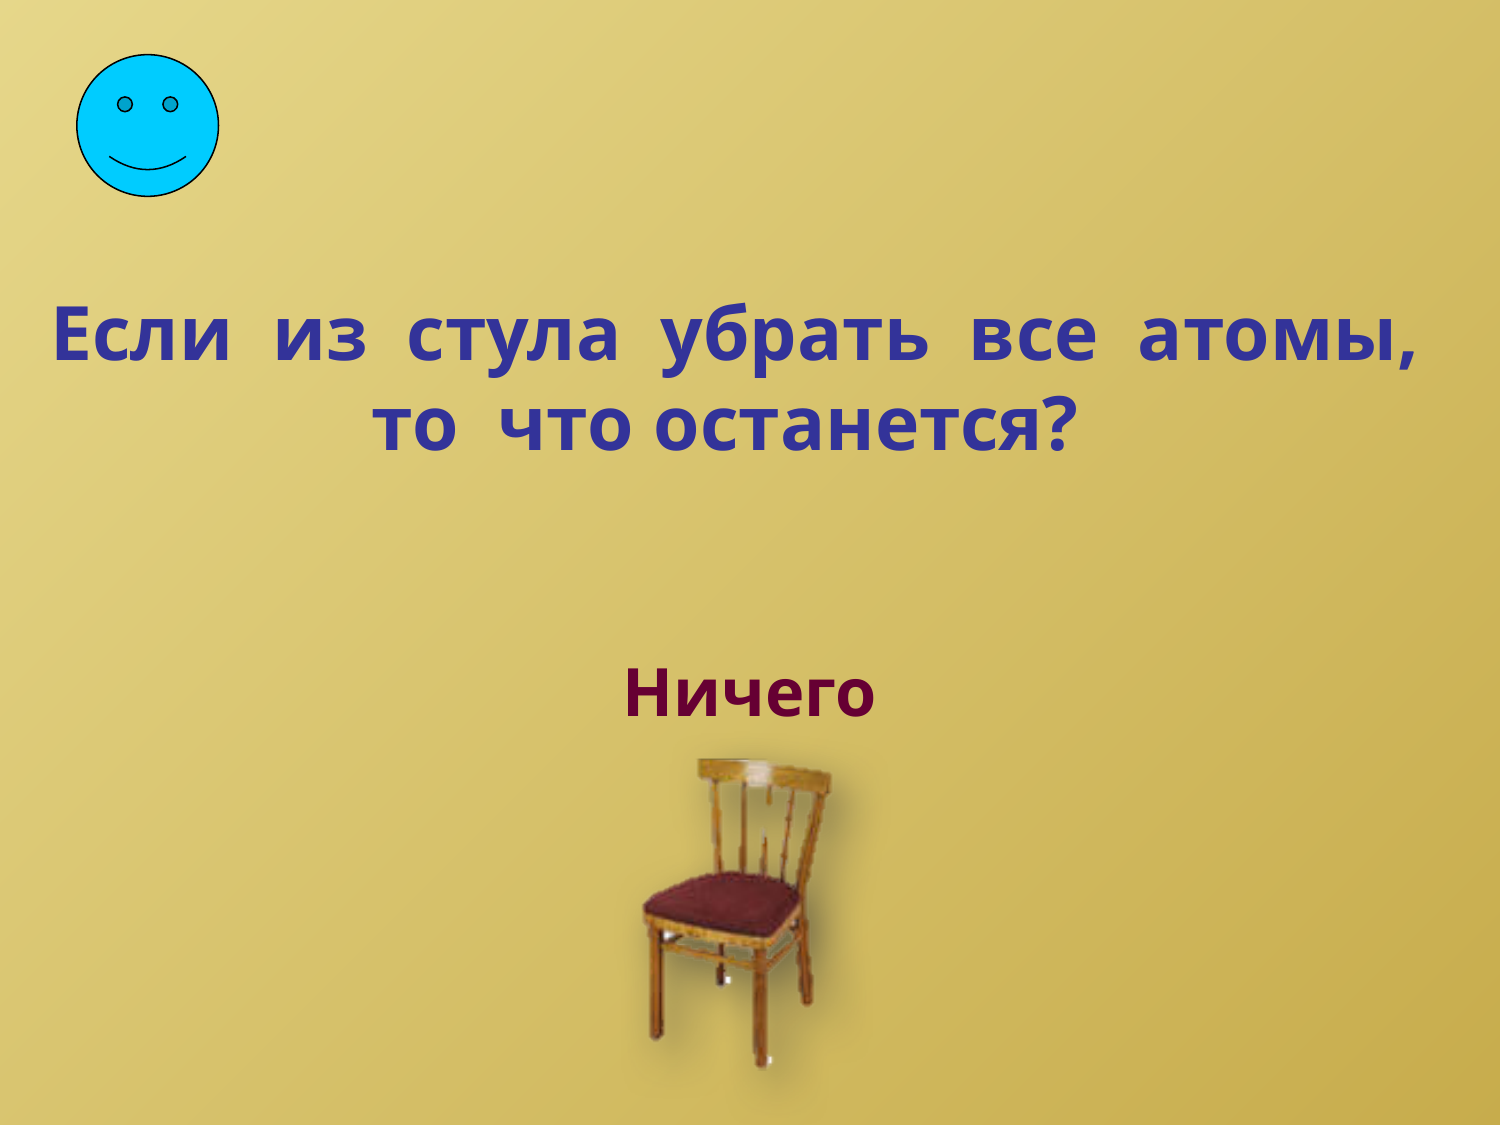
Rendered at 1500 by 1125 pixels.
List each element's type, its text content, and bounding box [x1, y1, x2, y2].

text_box Ничего [0, 642, 1500, 738]
text_box [76, 54, 219, 197]
text_box Если из стула убрать все атомы, то что останется? [0, 277, 1471, 473]
text_box [0, 172, 1471, 277]
picture [621, 737, 850, 1080]
